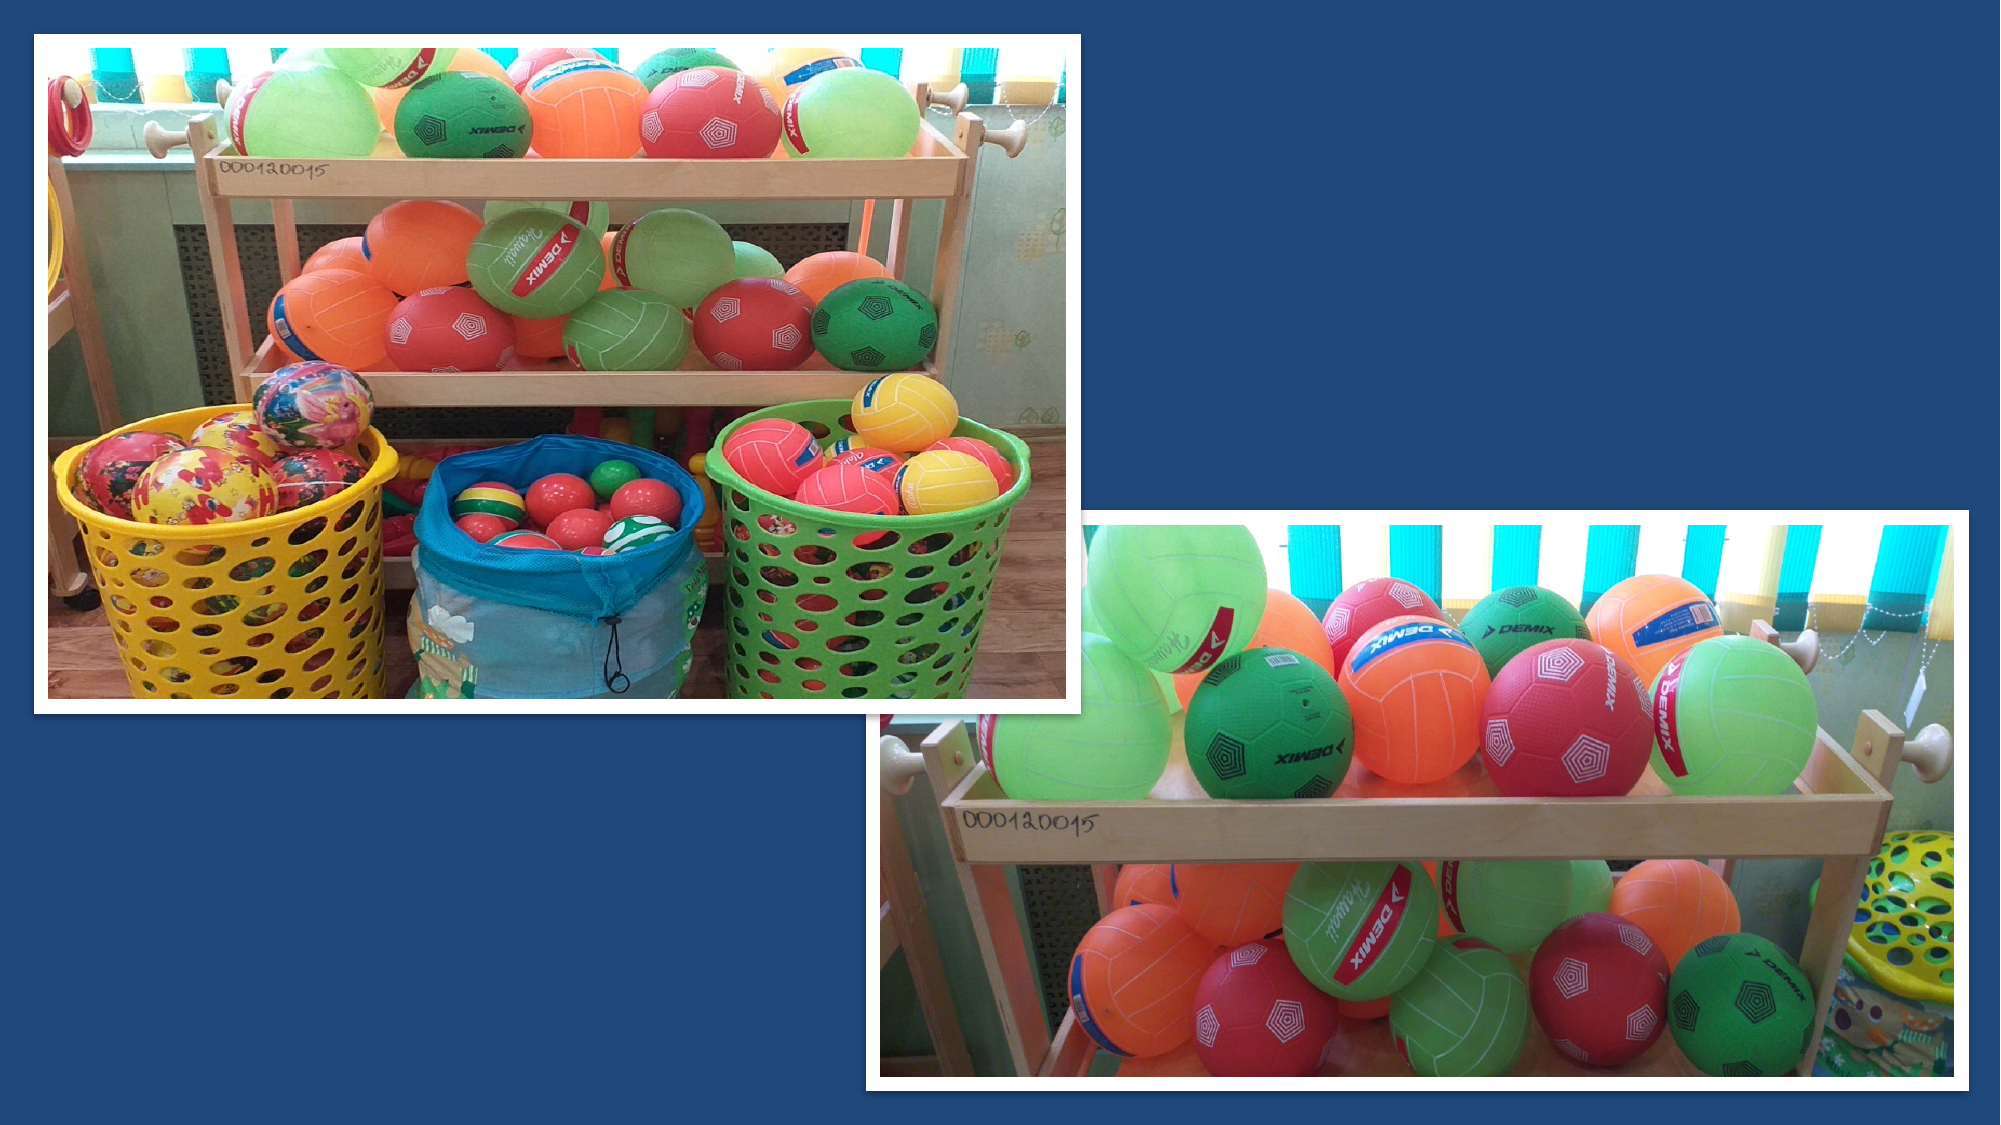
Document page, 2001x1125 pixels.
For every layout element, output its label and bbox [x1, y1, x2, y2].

picture [48, 48, 1955, 1077]
